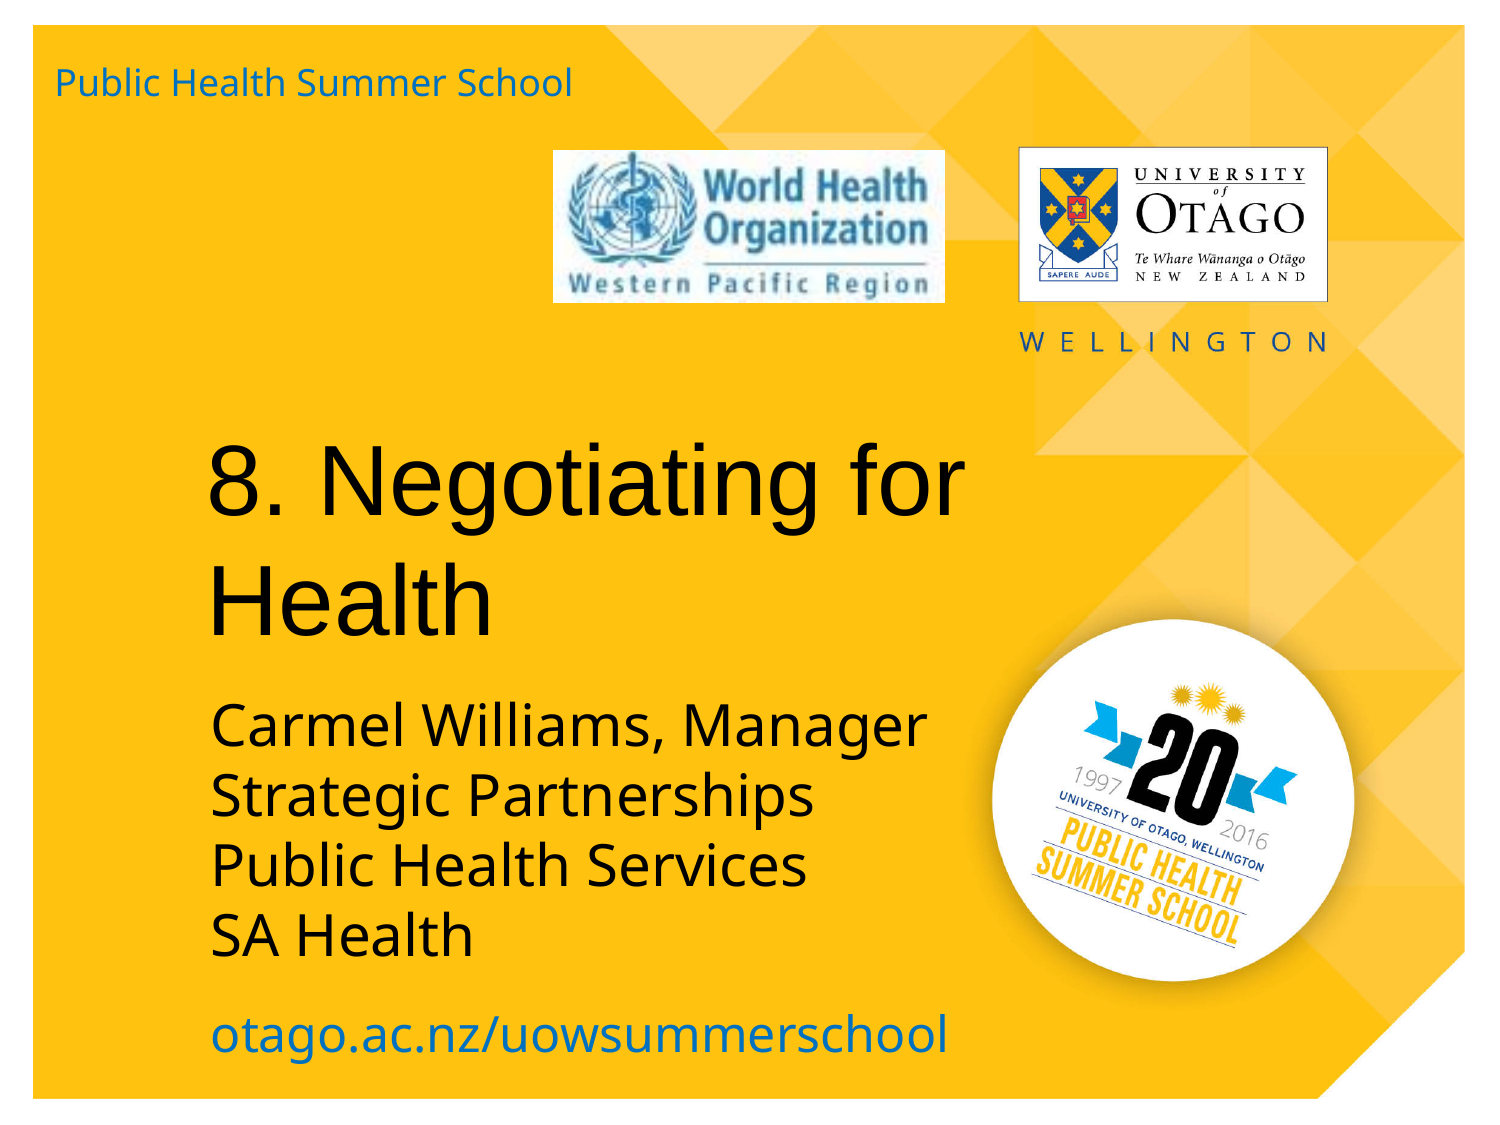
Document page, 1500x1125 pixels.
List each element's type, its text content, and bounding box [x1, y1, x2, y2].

text_box Carmel Williams, Manager Strategic Partnerships Public Health Services SA Health [195, 681, 1153, 976]
text_box 8. Negotiating for Health [191, 408, 1148, 663]
picture [33, 25, 1465, 1099]
text_box Public Health Summer School [39, 52, 996, 112]
